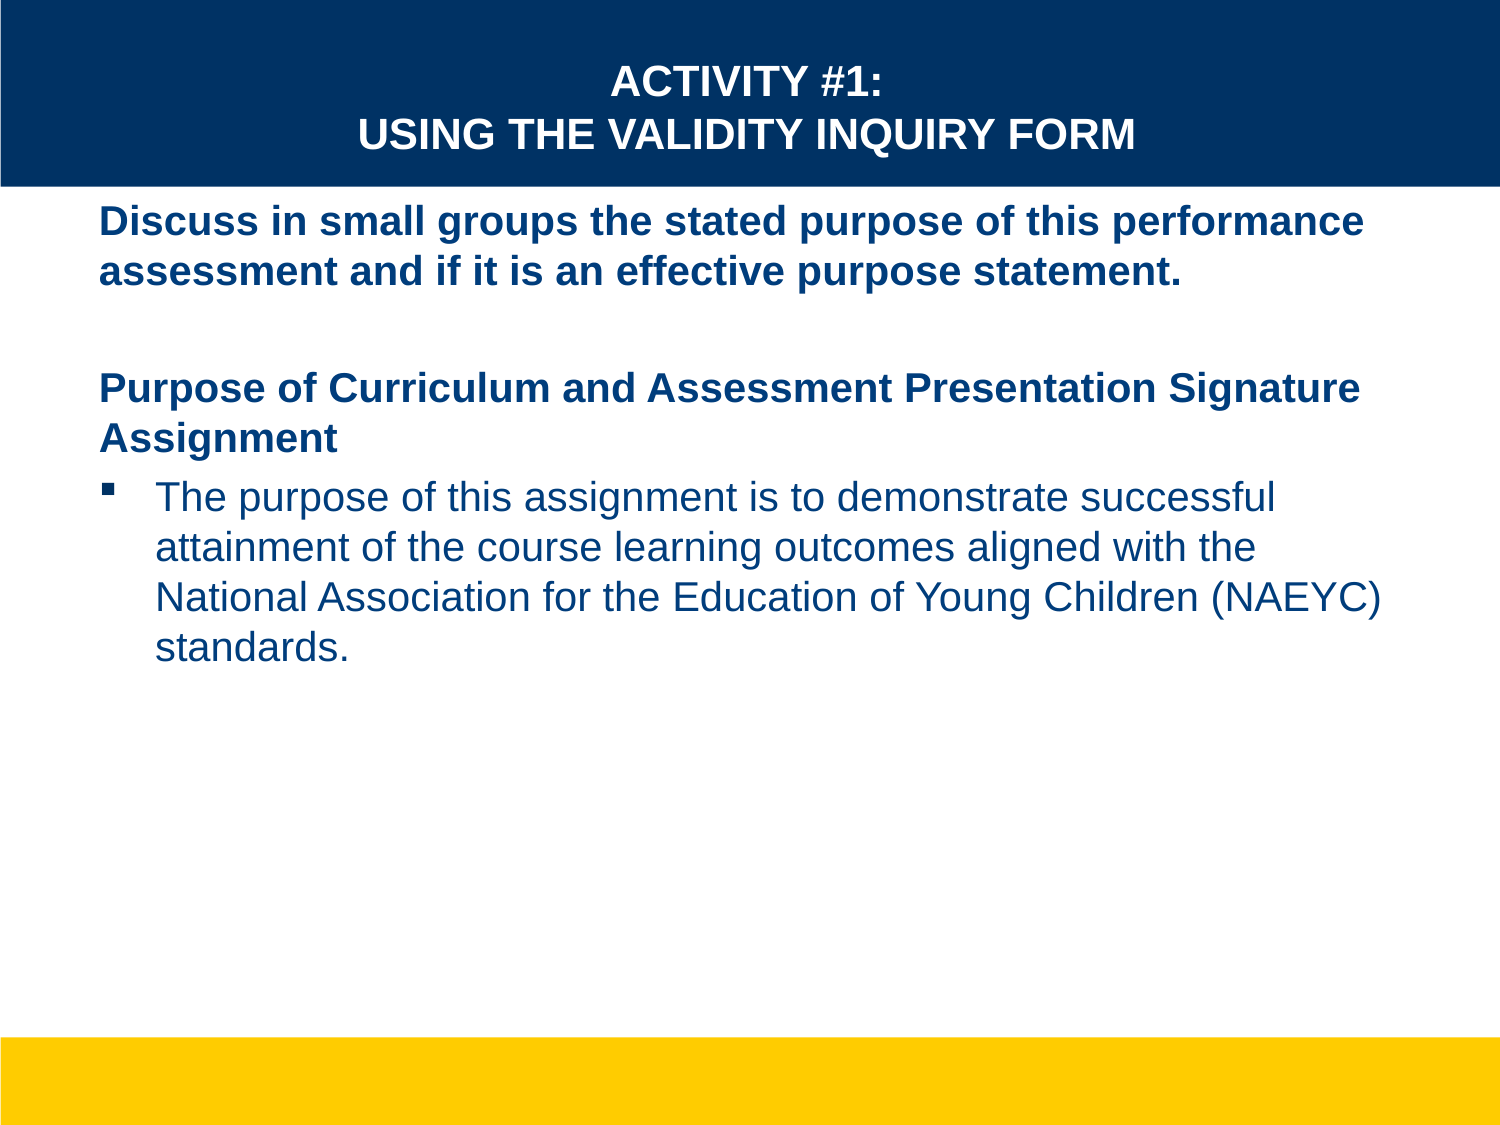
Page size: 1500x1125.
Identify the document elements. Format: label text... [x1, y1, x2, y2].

list Discuss in small groups the stated purpose of this performance assessment and if it is an effective purpose statement. Purpose of Curriculum and Assessment Presentation Signature Assignment The purpose of this assignment is to demonstrate successful attainment of the course learning outcomes aligned with the National Association for the Education of Young Children (NAEYC) standards. [64, 186, 1430, 1037]
title Activity #1: Using the Validity Inquiry Form [64, 23, 1430, 186]
